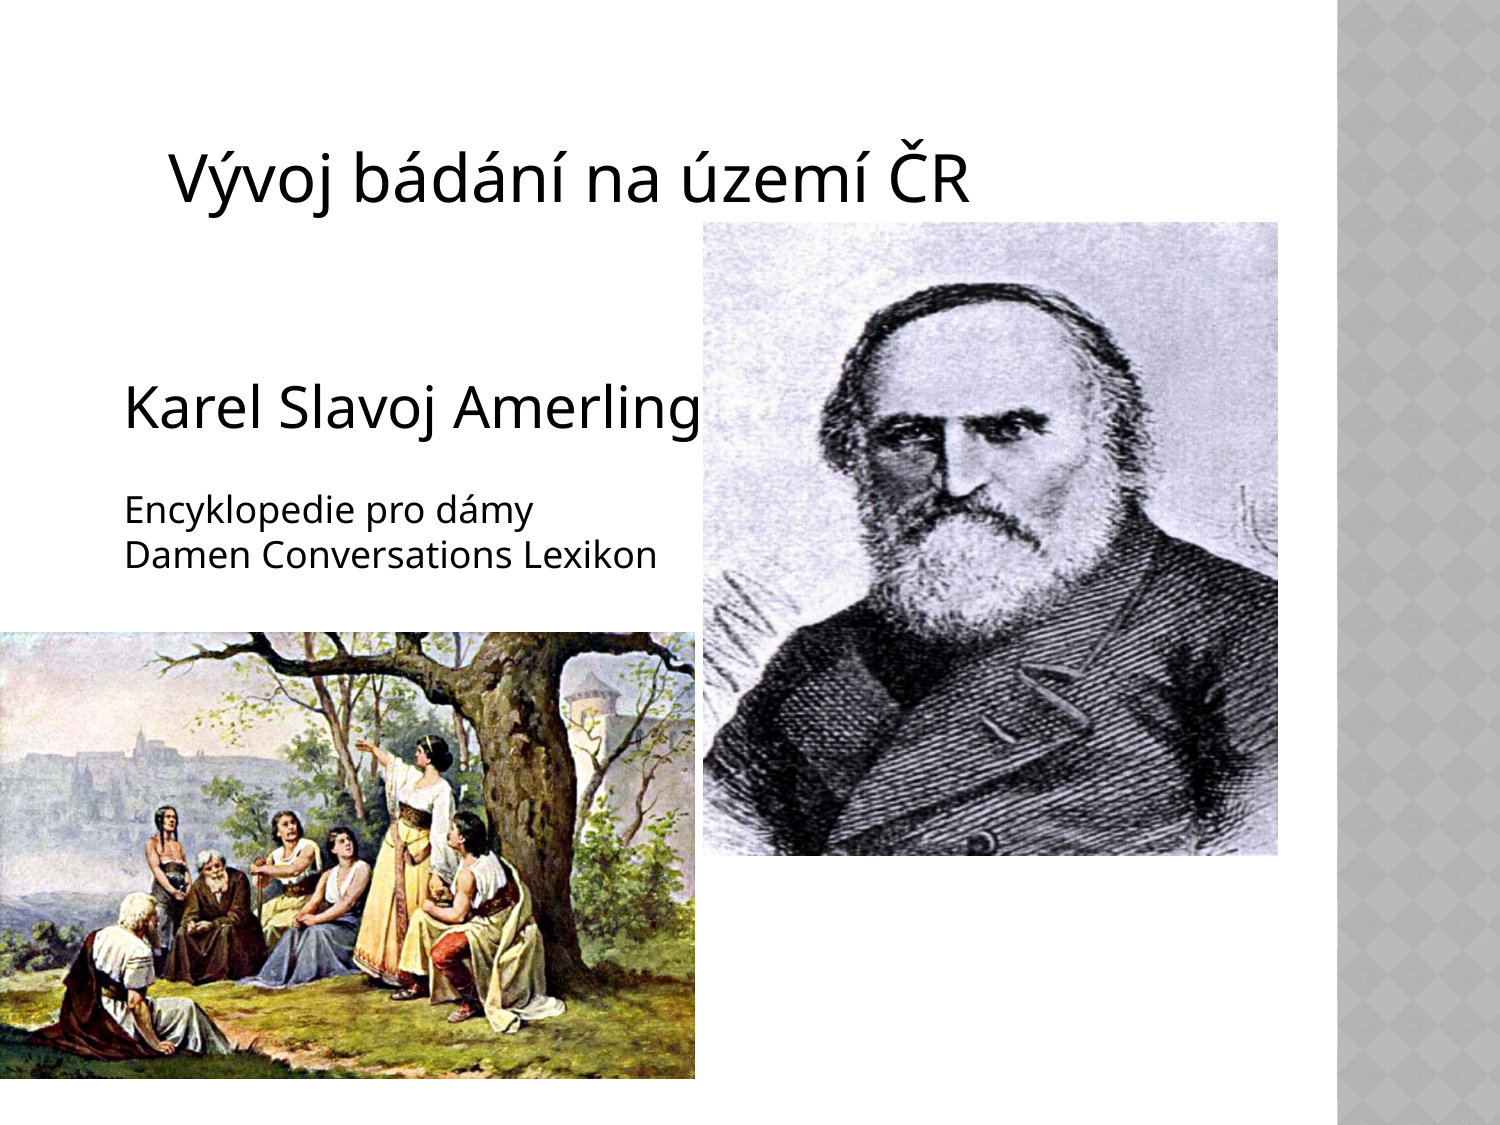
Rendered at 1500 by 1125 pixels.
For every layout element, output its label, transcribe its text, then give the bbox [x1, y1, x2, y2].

picture [702, 222, 1278, 856]
picture [0, 632, 696, 1079]
text_box Vývoj bádání na území ČR [154, 128, 987, 224]
text_box Karel Slavoj Amerling Encyklopedie pro dámy Damen Conversations Lexikon [108, 363, 696, 583]
